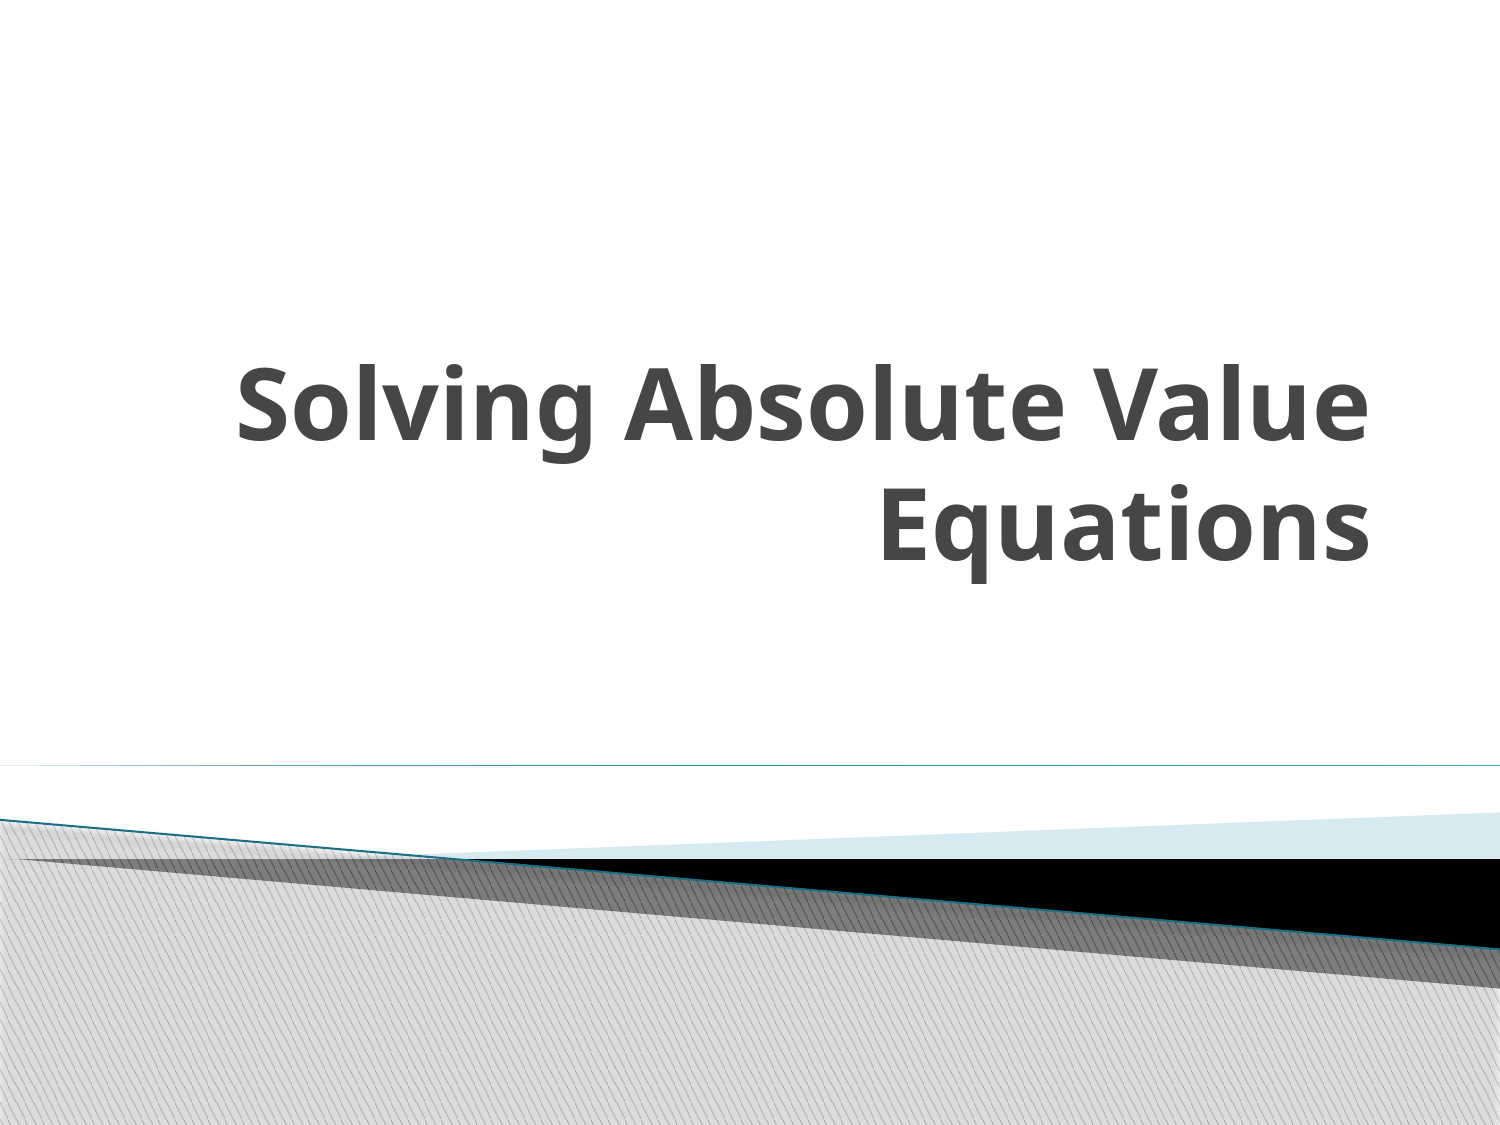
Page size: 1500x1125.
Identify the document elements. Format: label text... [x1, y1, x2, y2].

title Solving Absolute Value Equations [112, 287, 1388, 588]
picture [5, 859, 1500, 989]
